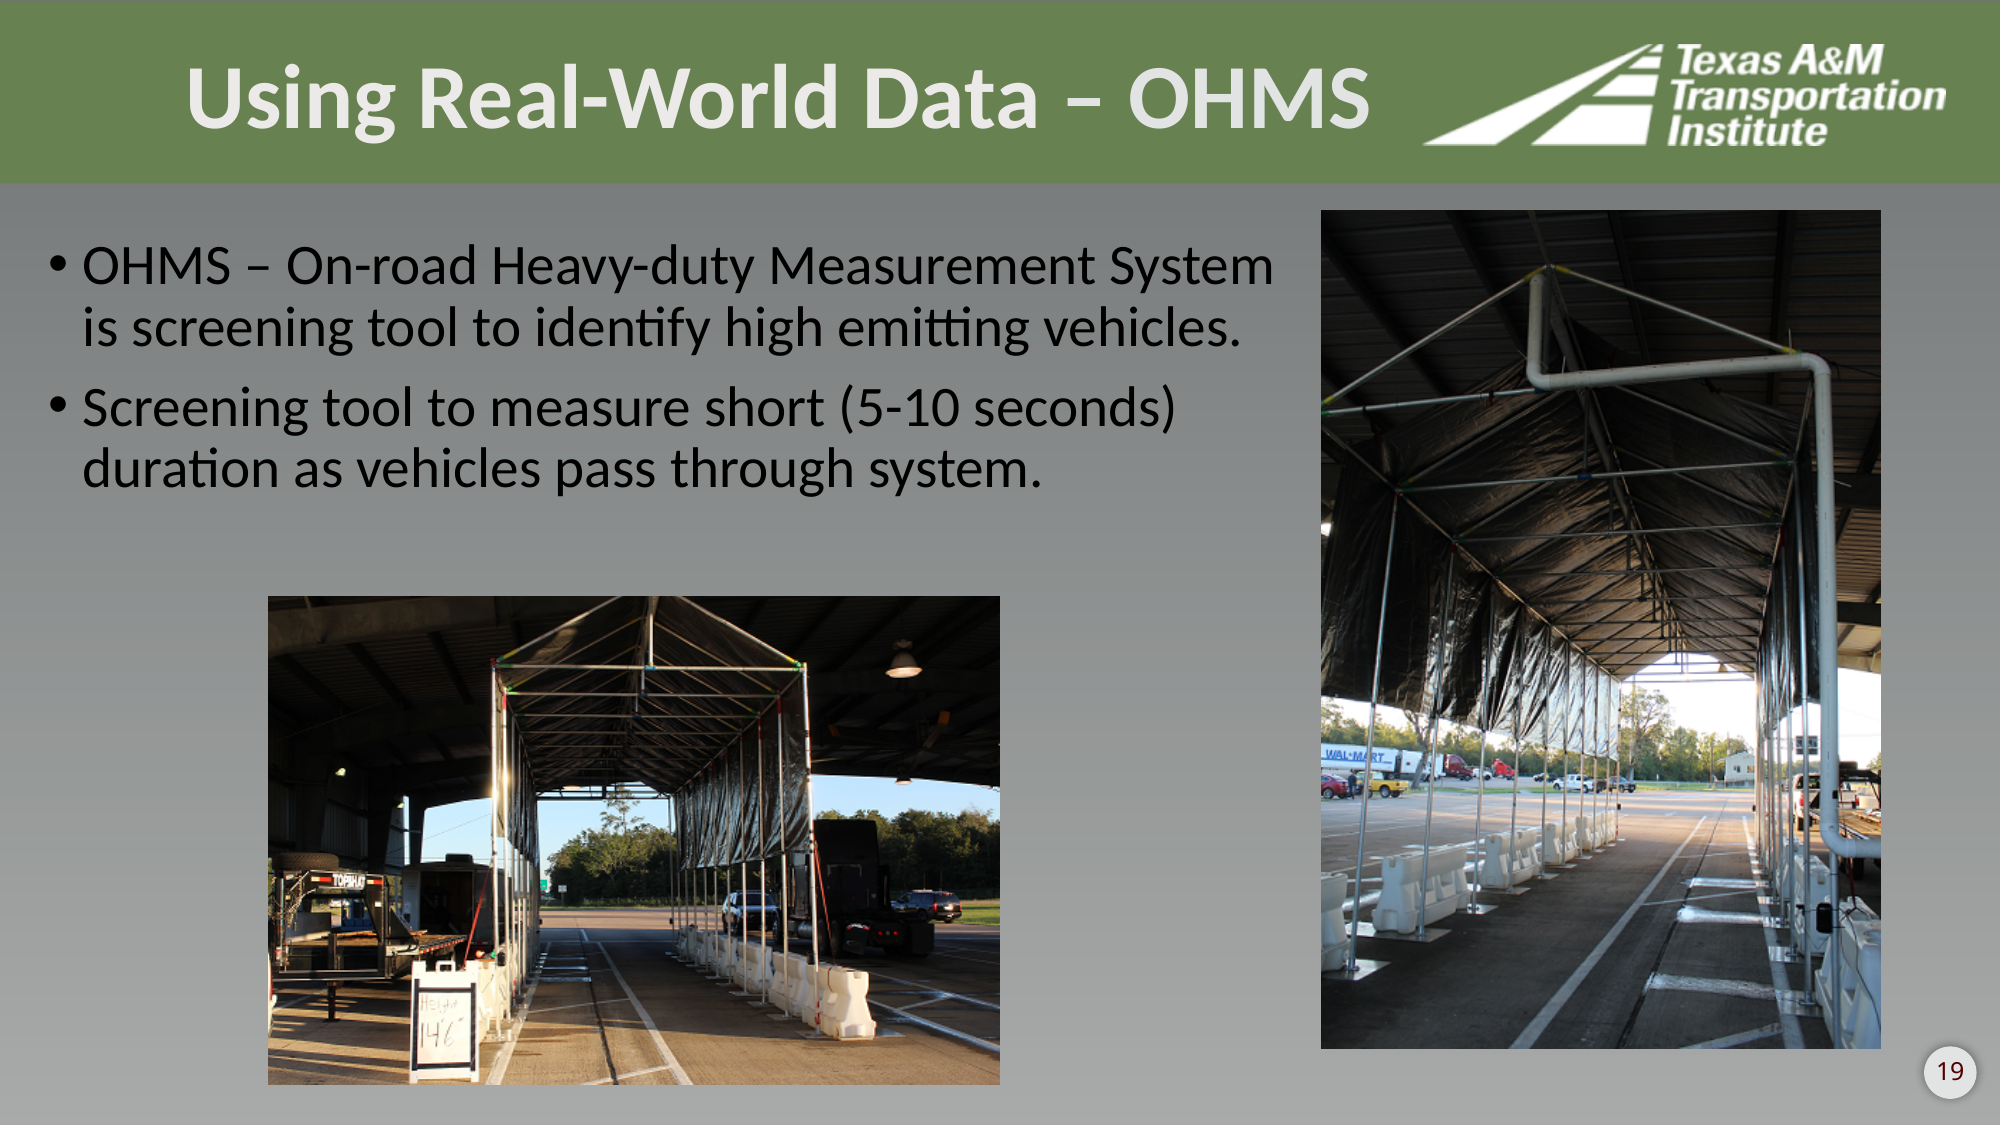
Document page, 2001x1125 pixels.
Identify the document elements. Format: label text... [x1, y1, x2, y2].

list OHMS – On-road Heavy-duty Measurement System is screening tool to identify high emitting vehicles. Screening tool to measure short (5-10 seconds) duration as vehicles pass through system. [33, 227, 1306, 585]
text_box Using Real-World Data – OHMS [0, 0, 2000, 184]
picture [268, 596, 1001, 1085]
picture [1320, 210, 1881, 1049]
picture [1422, 44, 1946, 146]
